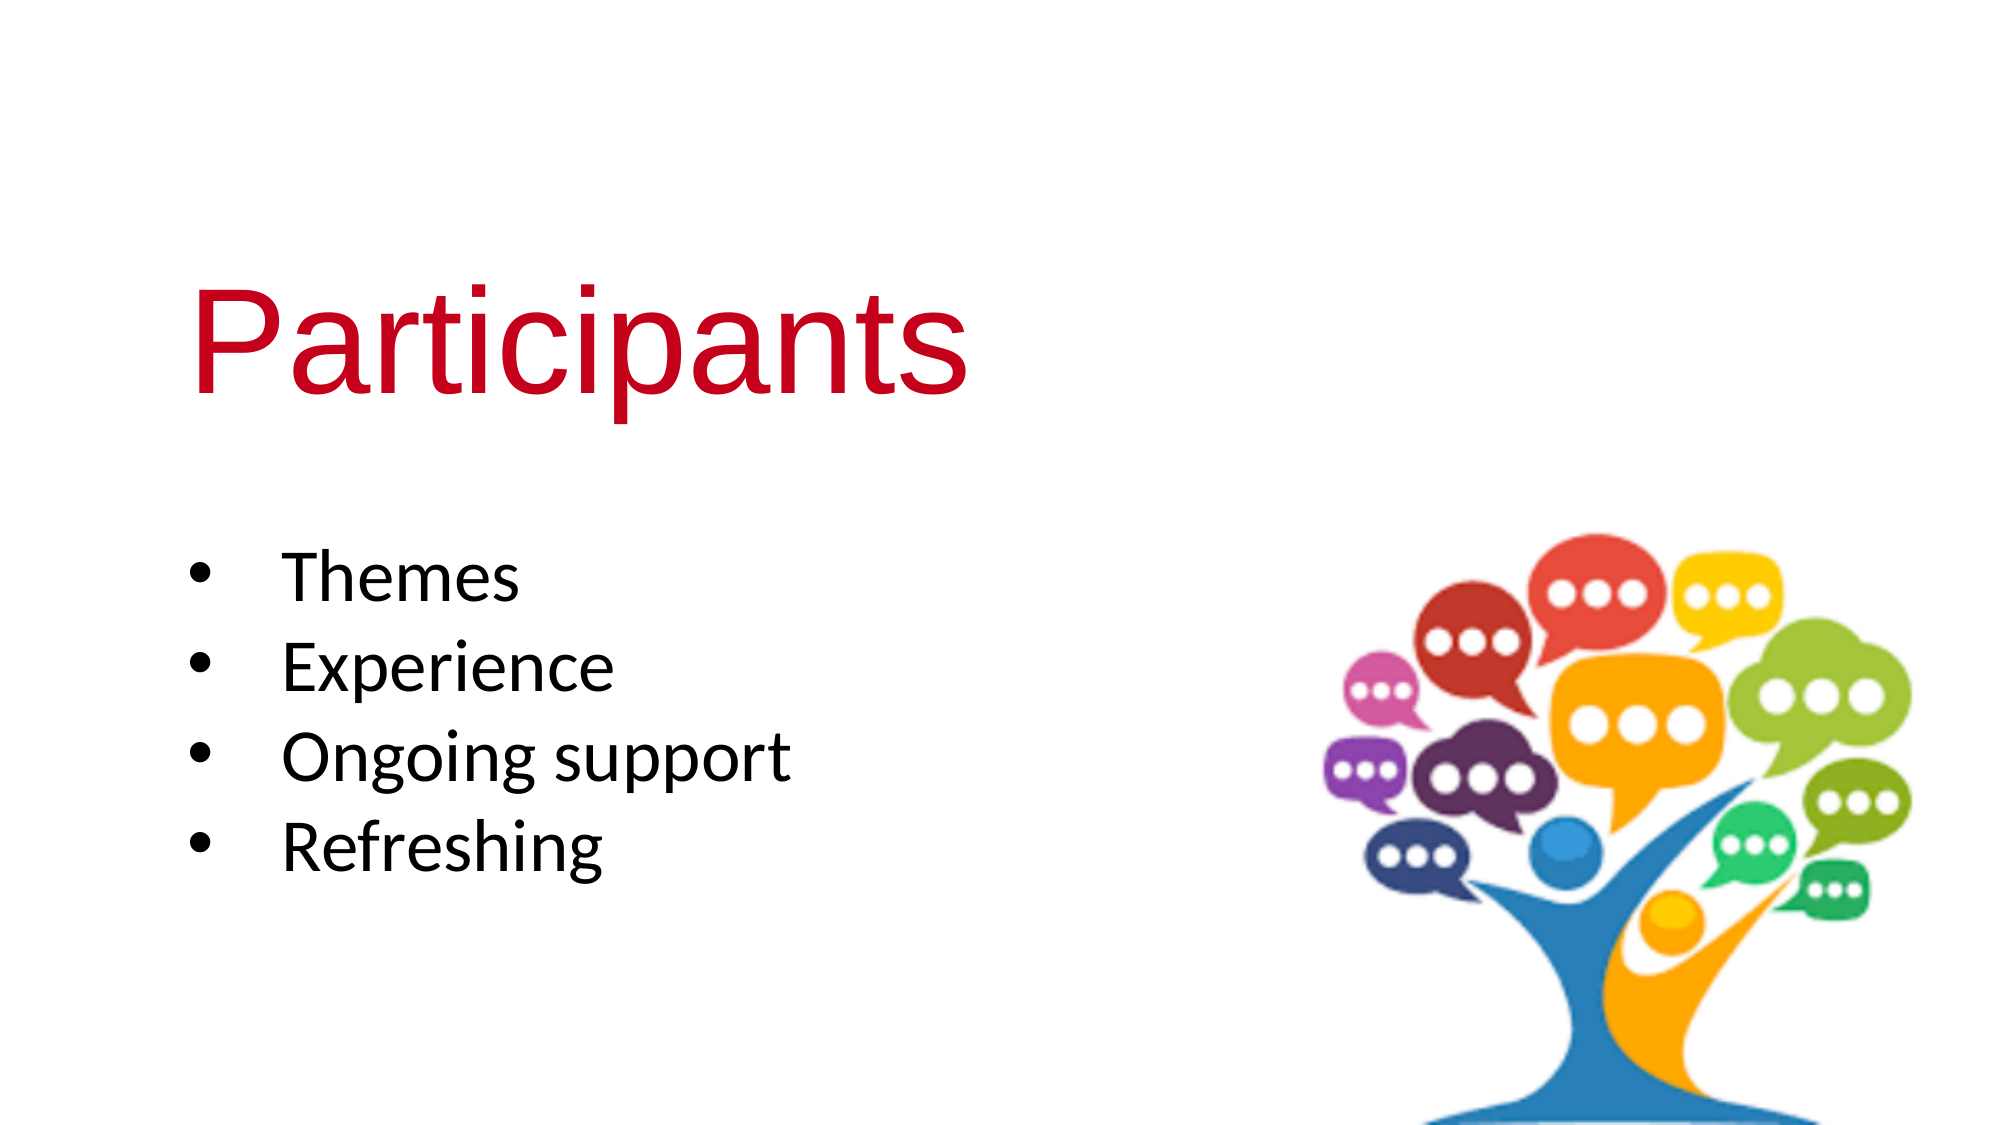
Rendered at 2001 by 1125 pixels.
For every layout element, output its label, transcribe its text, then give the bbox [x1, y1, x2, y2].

picture [1229, 489, 2000, 1125]
text_box Themes Experience Ongoing support Refreshing [172, 518, 1050, 894]
title Participants [172, 236, 2000, 455]
